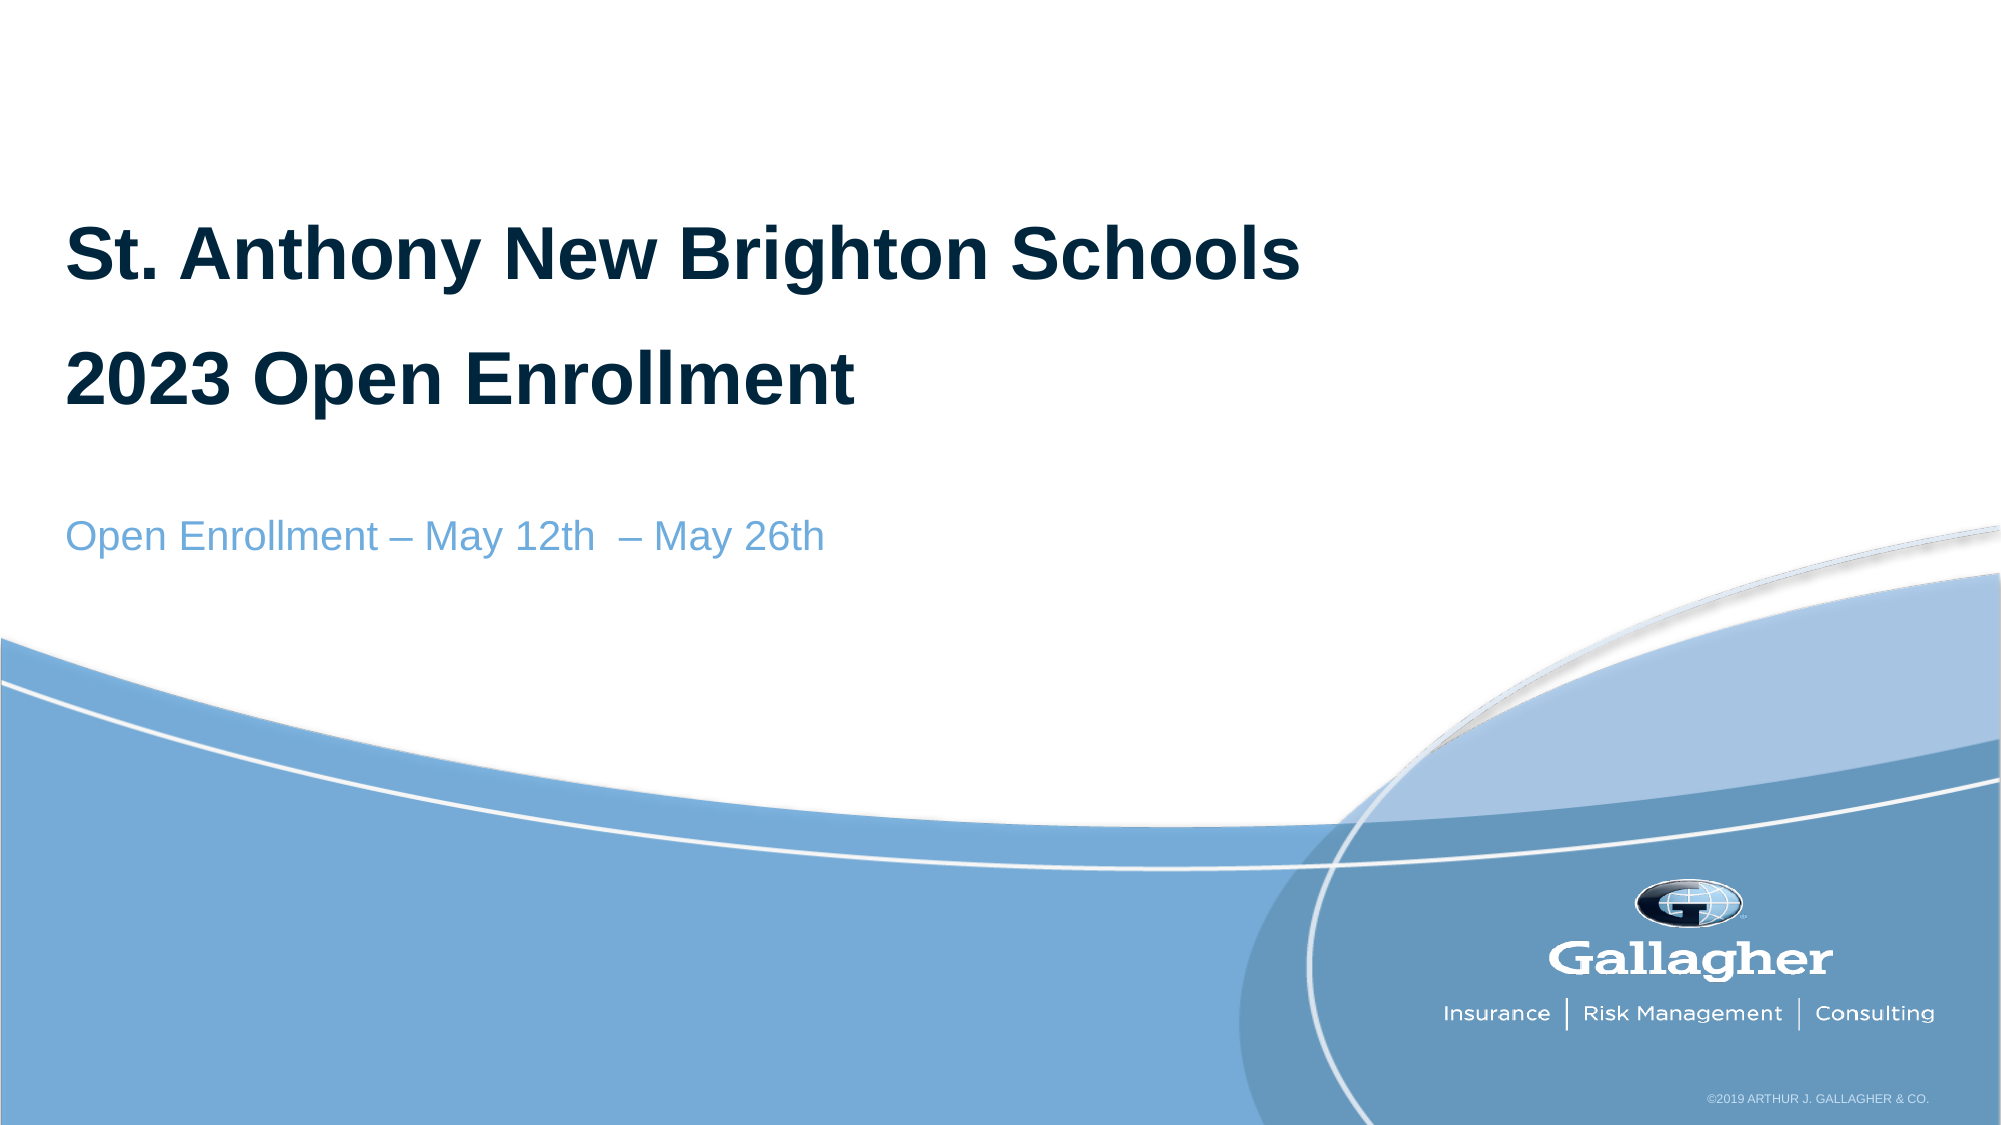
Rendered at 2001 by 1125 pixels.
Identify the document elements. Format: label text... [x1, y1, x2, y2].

picture [0, 324, 2000, 1125]
title St. Anthony New Brighton Schools 2023 Open Enrollment [50, 75, 1335, 428]
list Open Enrollment – May 12th – May 26th [50, 501, 1184, 564]
